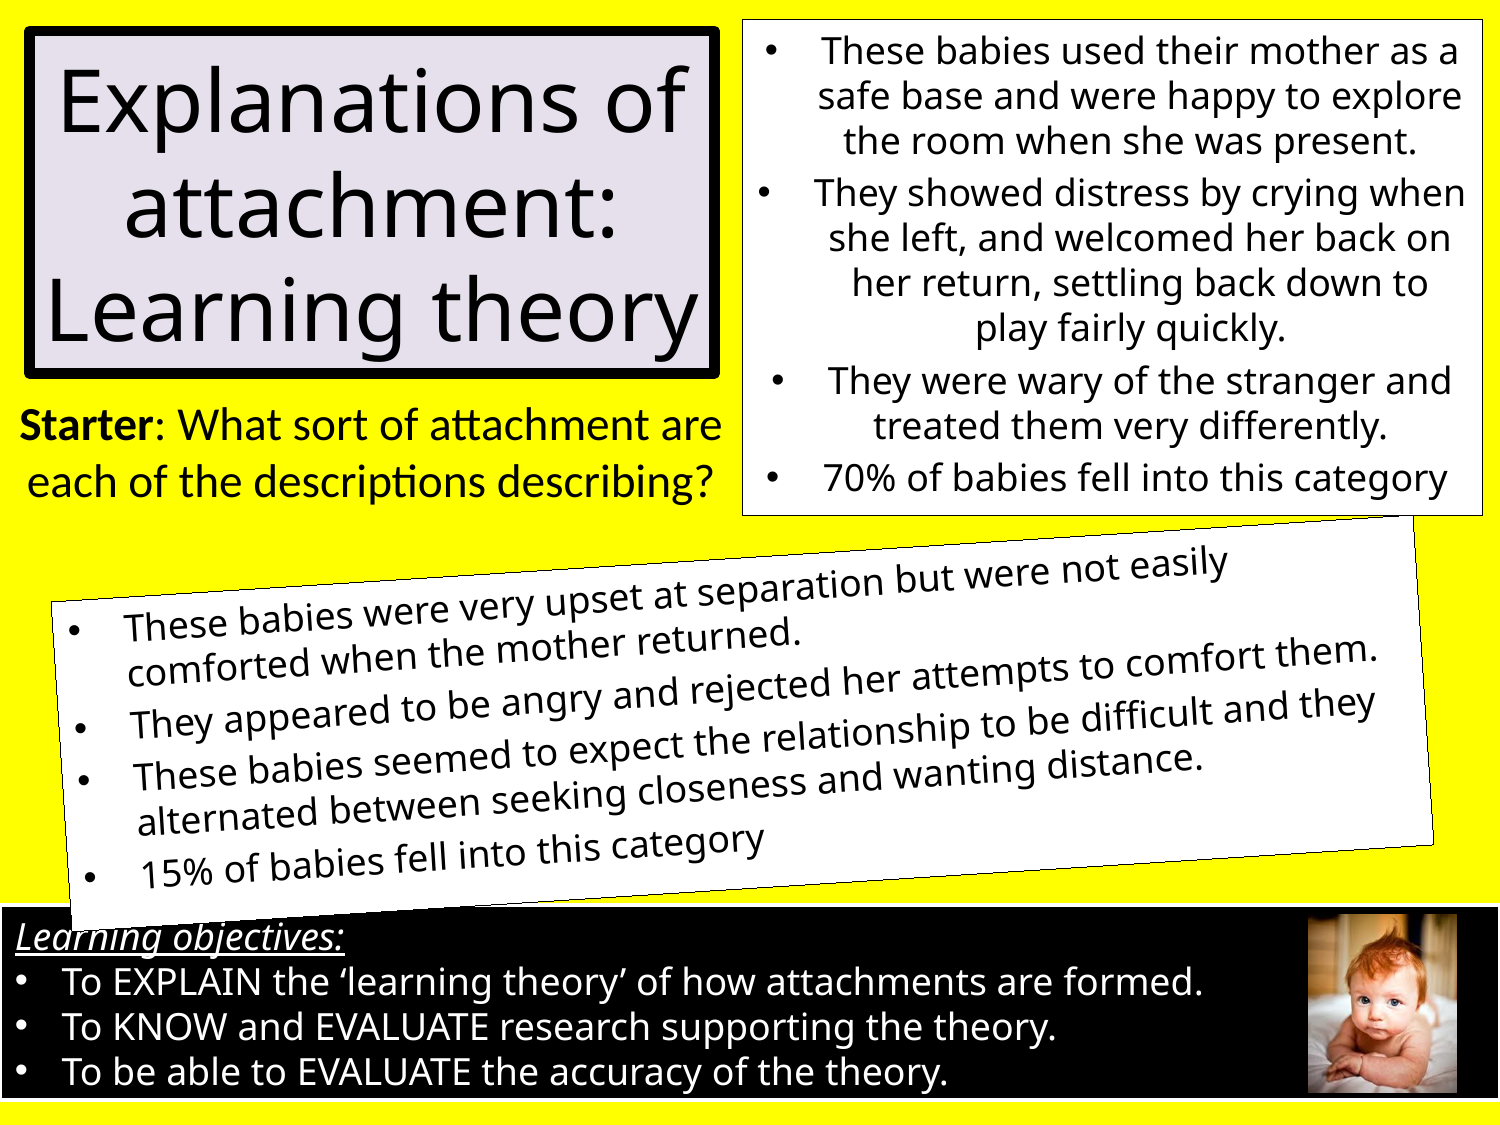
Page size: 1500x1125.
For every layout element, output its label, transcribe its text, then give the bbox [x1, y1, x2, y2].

text_box Learning objectives: To EXPLAIN the ‘learning theory’ of how attachments are formed. To KNOW and EVALUATE research supporting the theory. To be able to EVALUATE the accuracy of the theory. [0, 905, 1500, 1100]
title Explanations of attachment: Learning theory [29, 30, 715, 374]
text_box These babies used their mother as a safe base and were happy to explore the room when she was present. They showed distress by crying when she left, and welcomed her back on her return, settling back down to play fairly quickly. They were wary of the stranger and treated them very differently. 70% of babies fell into this category [742, 19, 1483, 516]
subtitle Starter: What sort of attachment are each of the descriptions describing? [0, 385, 743, 563]
picture [1307, 913, 1457, 1093]
text_box These babies were very upset at separation but were not easily comforted when the mother returned. They appeared to be angry and rejected her attempts to comfort them. These babies seemed to expect the relationship to be difficult and they alternated between seeking closeness and wanting distance. 15% of babies fell into this category [51, 515, 1434, 932]
